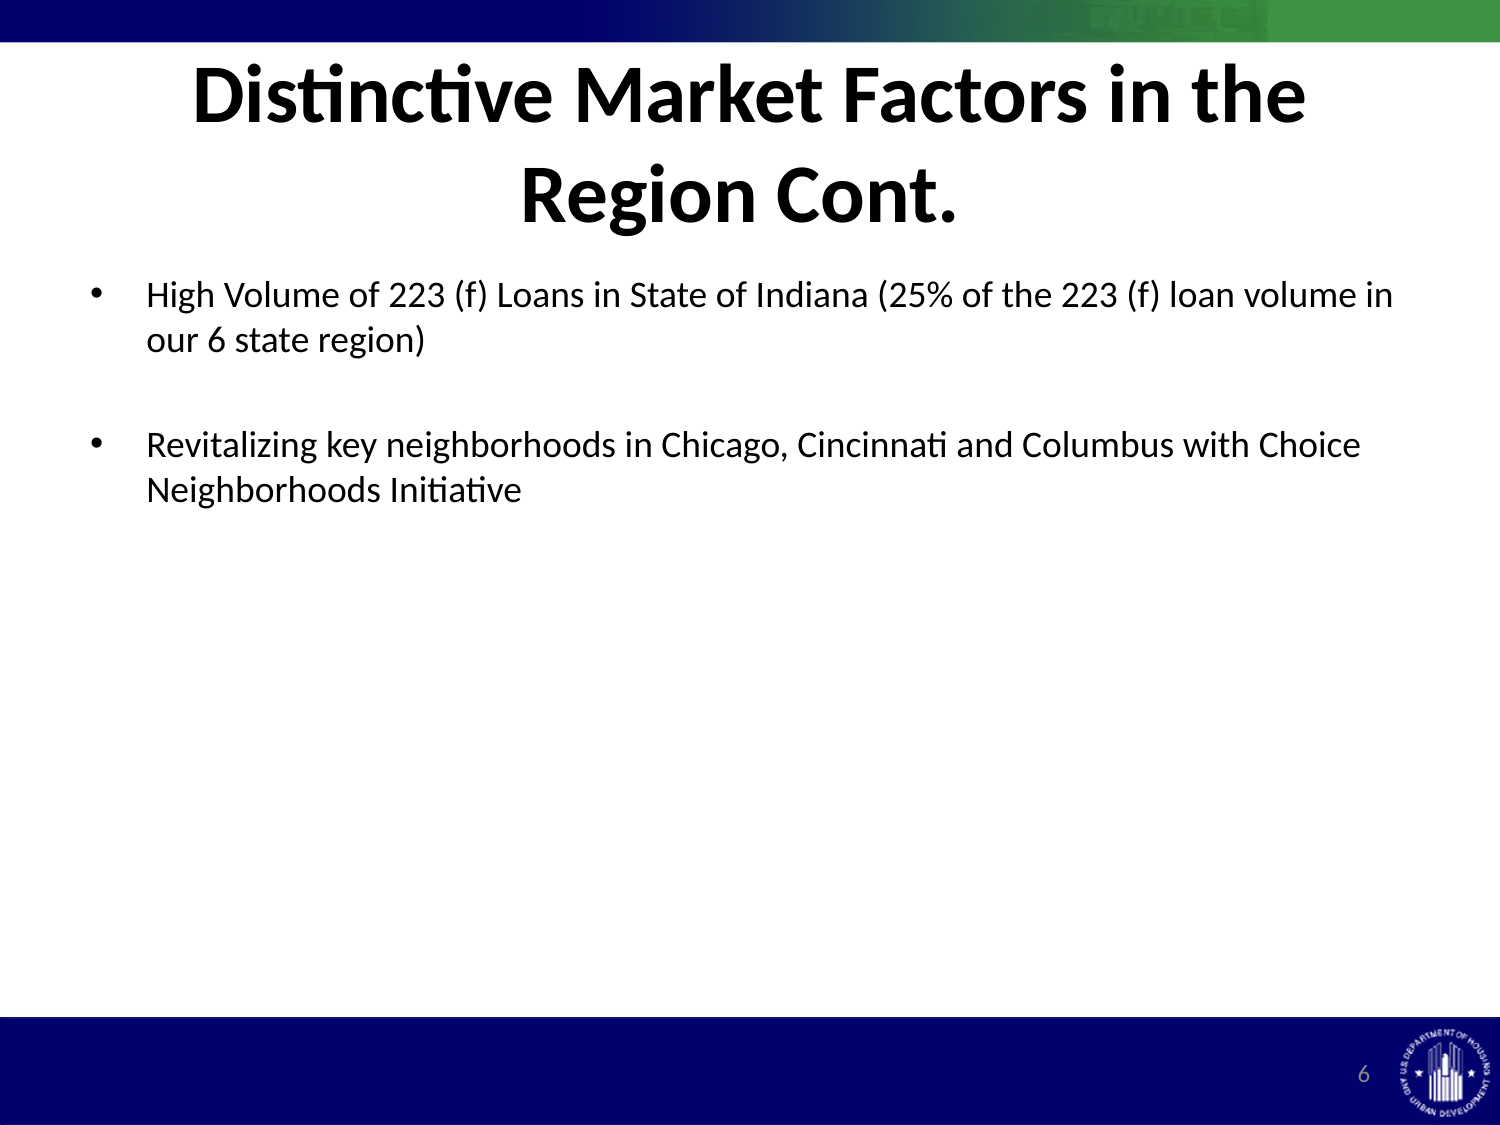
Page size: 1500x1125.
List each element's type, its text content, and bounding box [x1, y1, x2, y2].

picture [0, 0, 1500, 1125]
title Distinctive Market Factors in the Region Cont. [75, 45, 1425, 233]
slide_number 6 [1074, 1042, 1386, 1103]
list High Volume of 223 (f) Loans in State of Indiana (25% of the 223 (f) loan volume in our 6 state region) Revitalizing key neighborhoods in Chicago, Cincinnati and Columbus with Choice Neighborhoods Initiative [75, 262, 1425, 1005]
